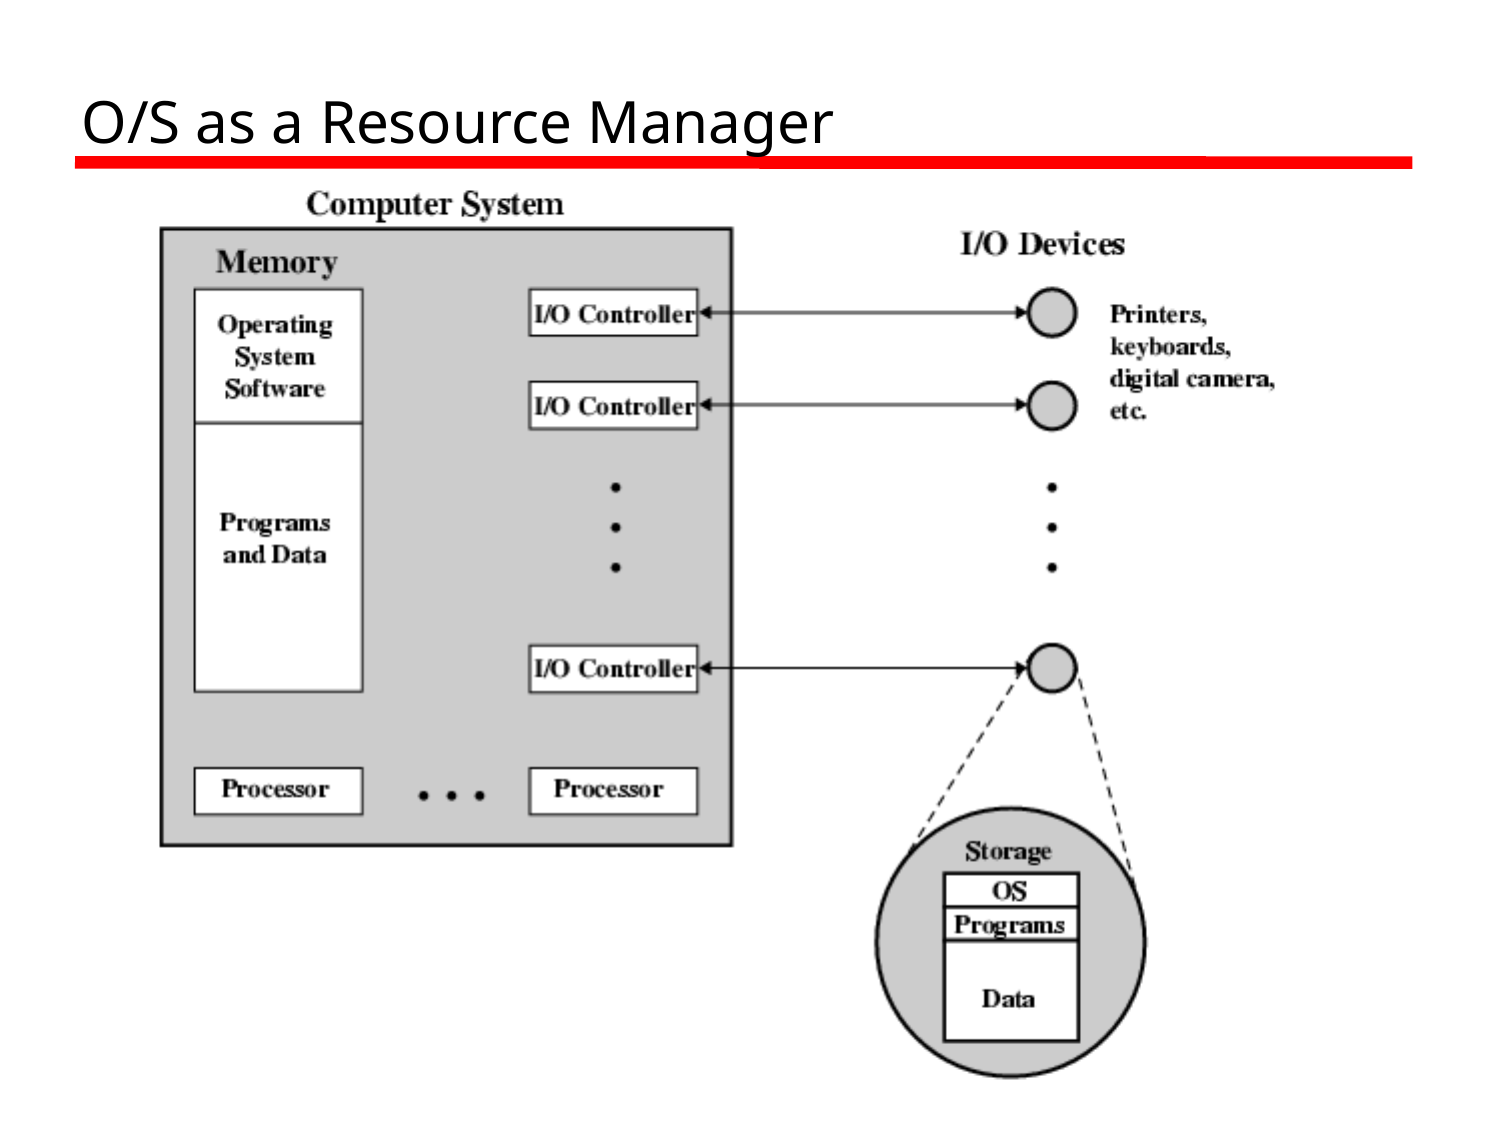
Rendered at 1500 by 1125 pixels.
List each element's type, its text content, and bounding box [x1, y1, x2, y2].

title O/S as a Resource Manager [66, 24, 1413, 163]
picture [137, 185, 1338, 1113]
